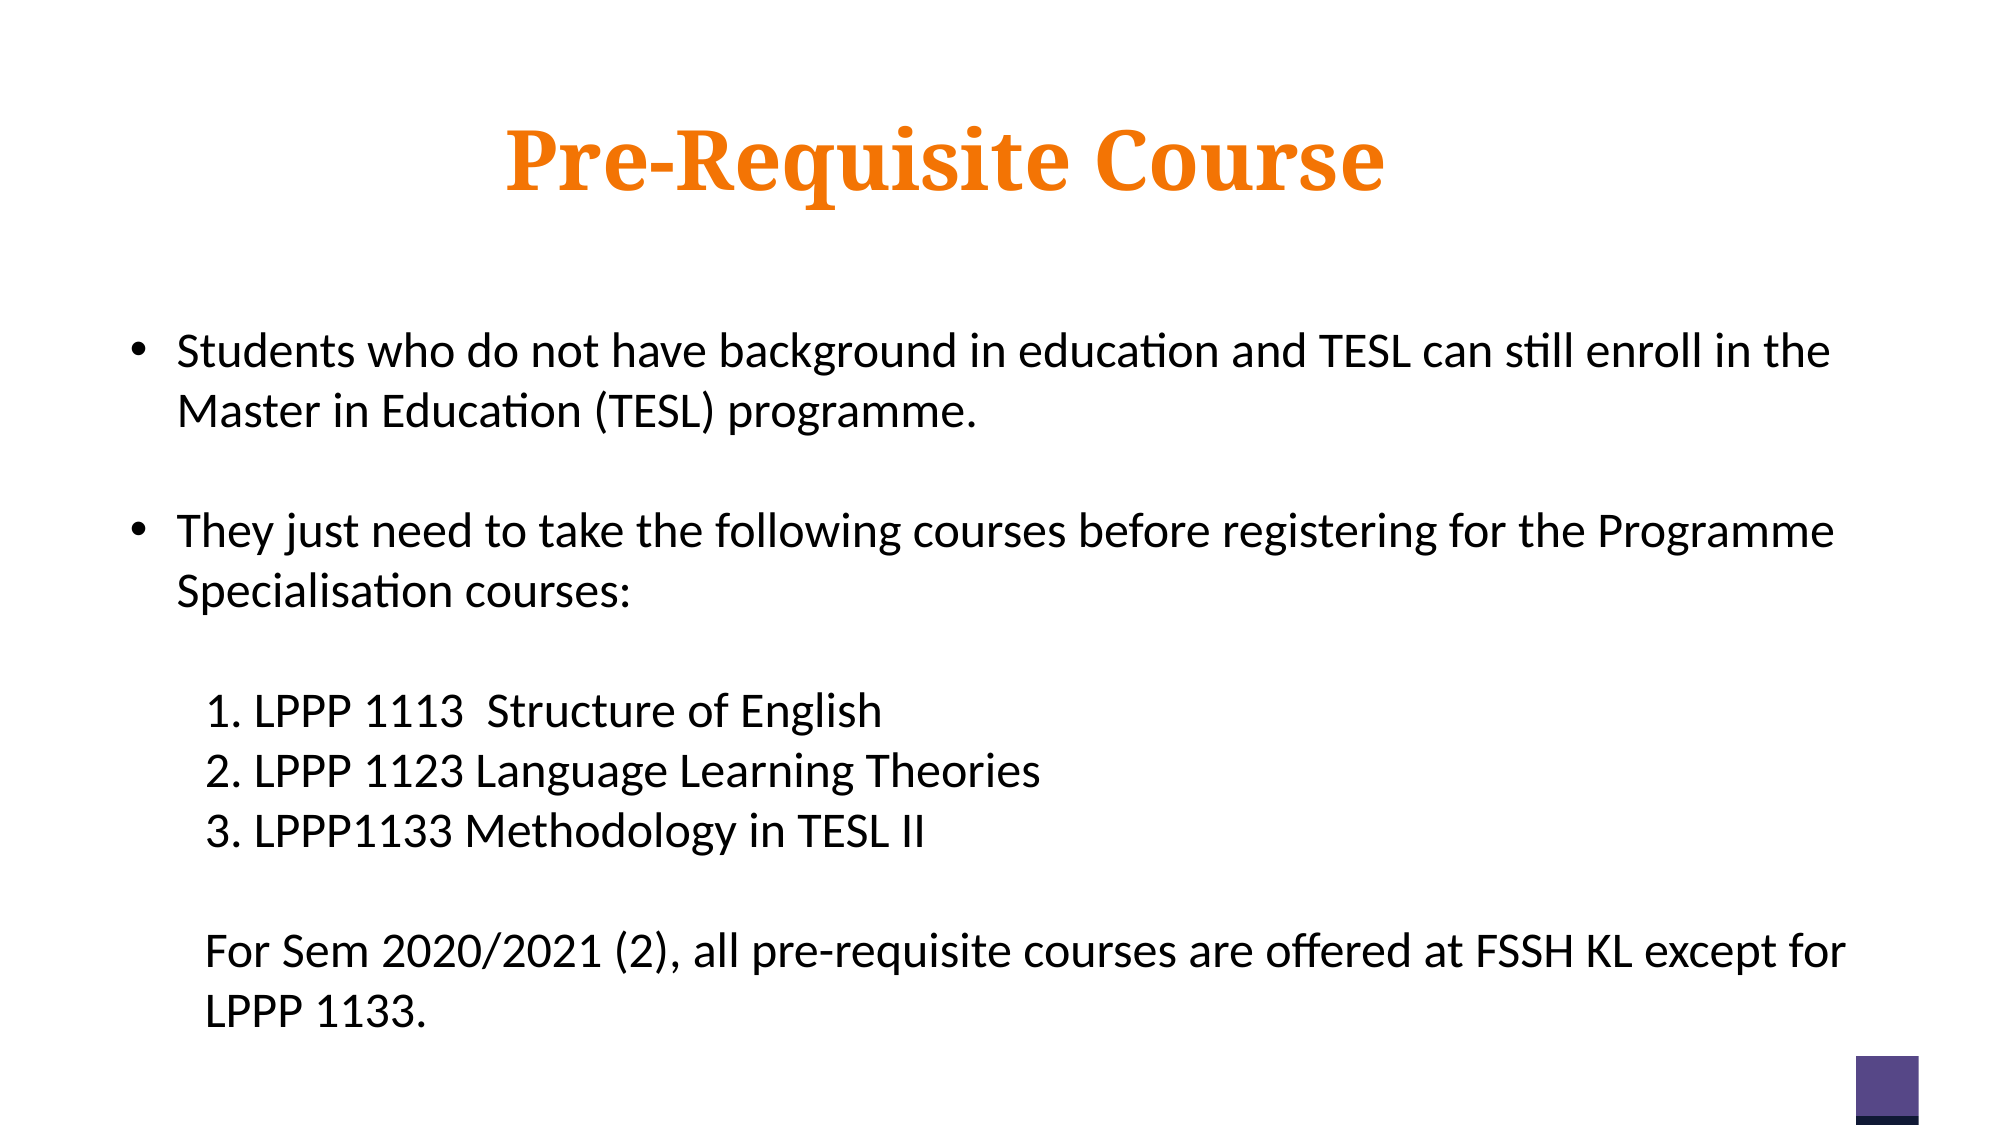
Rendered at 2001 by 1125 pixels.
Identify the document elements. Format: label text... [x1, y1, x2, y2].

text_box Students who do not have background in education and TESL can still enroll in the Master in Education (TESL) programme. They just need to take the following courses before registering for the Programme Specialisation courses: 1. LPPP 1113 Structure of English 2. LPPP 1123 Language Learning Theories 3. LPPP1133 Methodology in TESL II For Sem 2020/2021 (2), all pre-requisite courses are offered at FSSH KL except for LPPP 1133. [114, 250, 1869, 1125]
text_box Pre-Requisite Course [277, 100, 1638, 215]
